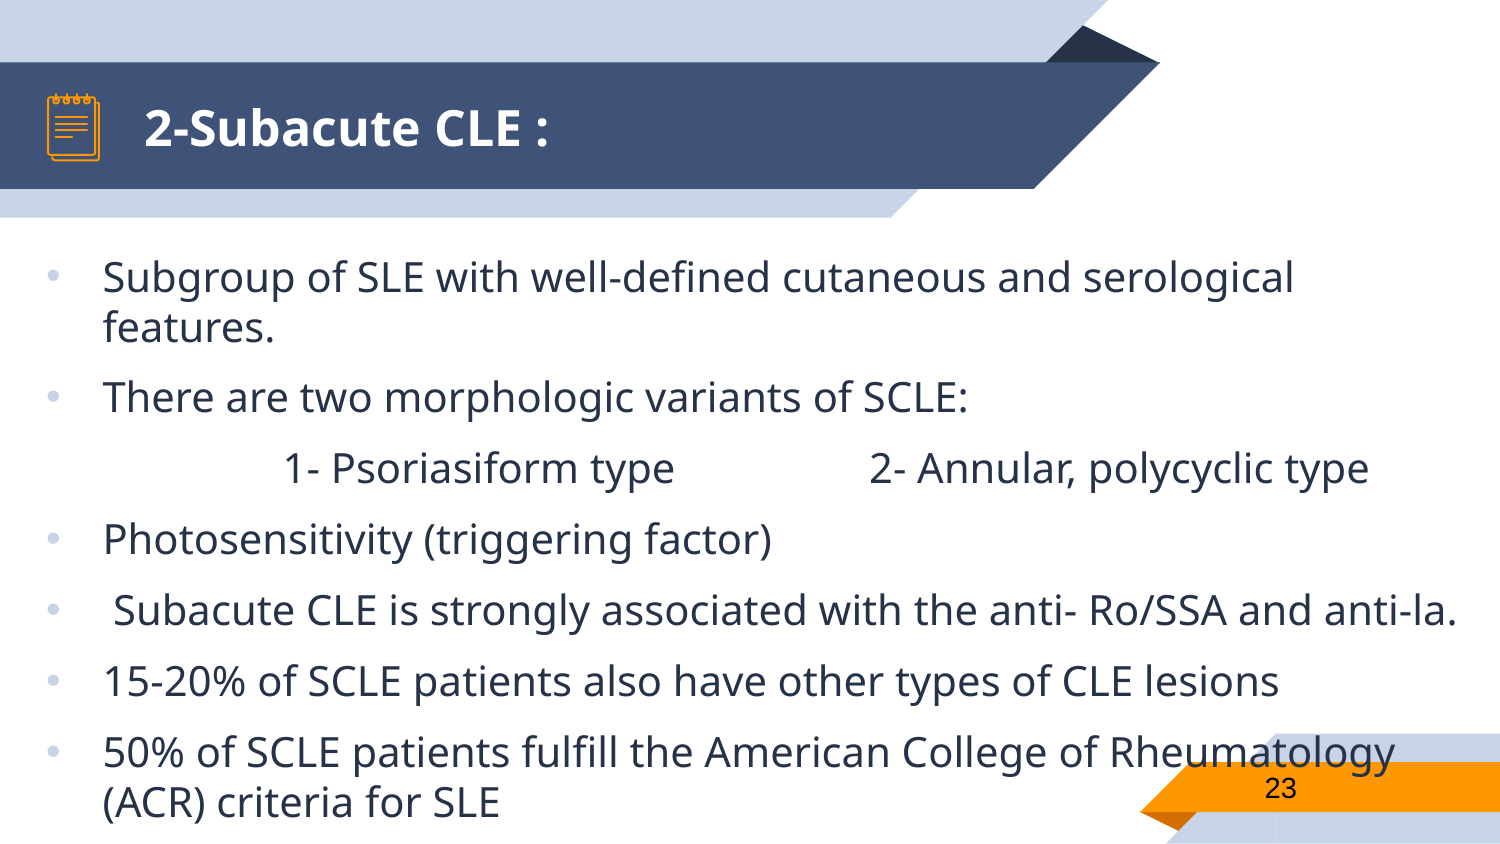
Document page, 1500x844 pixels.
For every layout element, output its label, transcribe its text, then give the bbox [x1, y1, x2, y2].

list Subgroup of SLE with well-defined cutaneous and serological features. There are two morphologic variants of SCLE: 1- Psoriasiform type 2- Annular, polycyclic type Photosensitivity (triggering factor) Subacute CLE is strongly associated with the anti- Ro/SSA and anti-la. 15-20% of SCLE patients also have other types of CLE lesions 50% of SCLE patients fulfill the American College of Rheumatology (ACR) criteria for SLE [0, 244, 1494, 761]
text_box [47, 93, 100, 161]
slide_number 23 [1249, 761, 1494, 813]
title 2-Subacute CLE : [129, 92, 991, 160]
